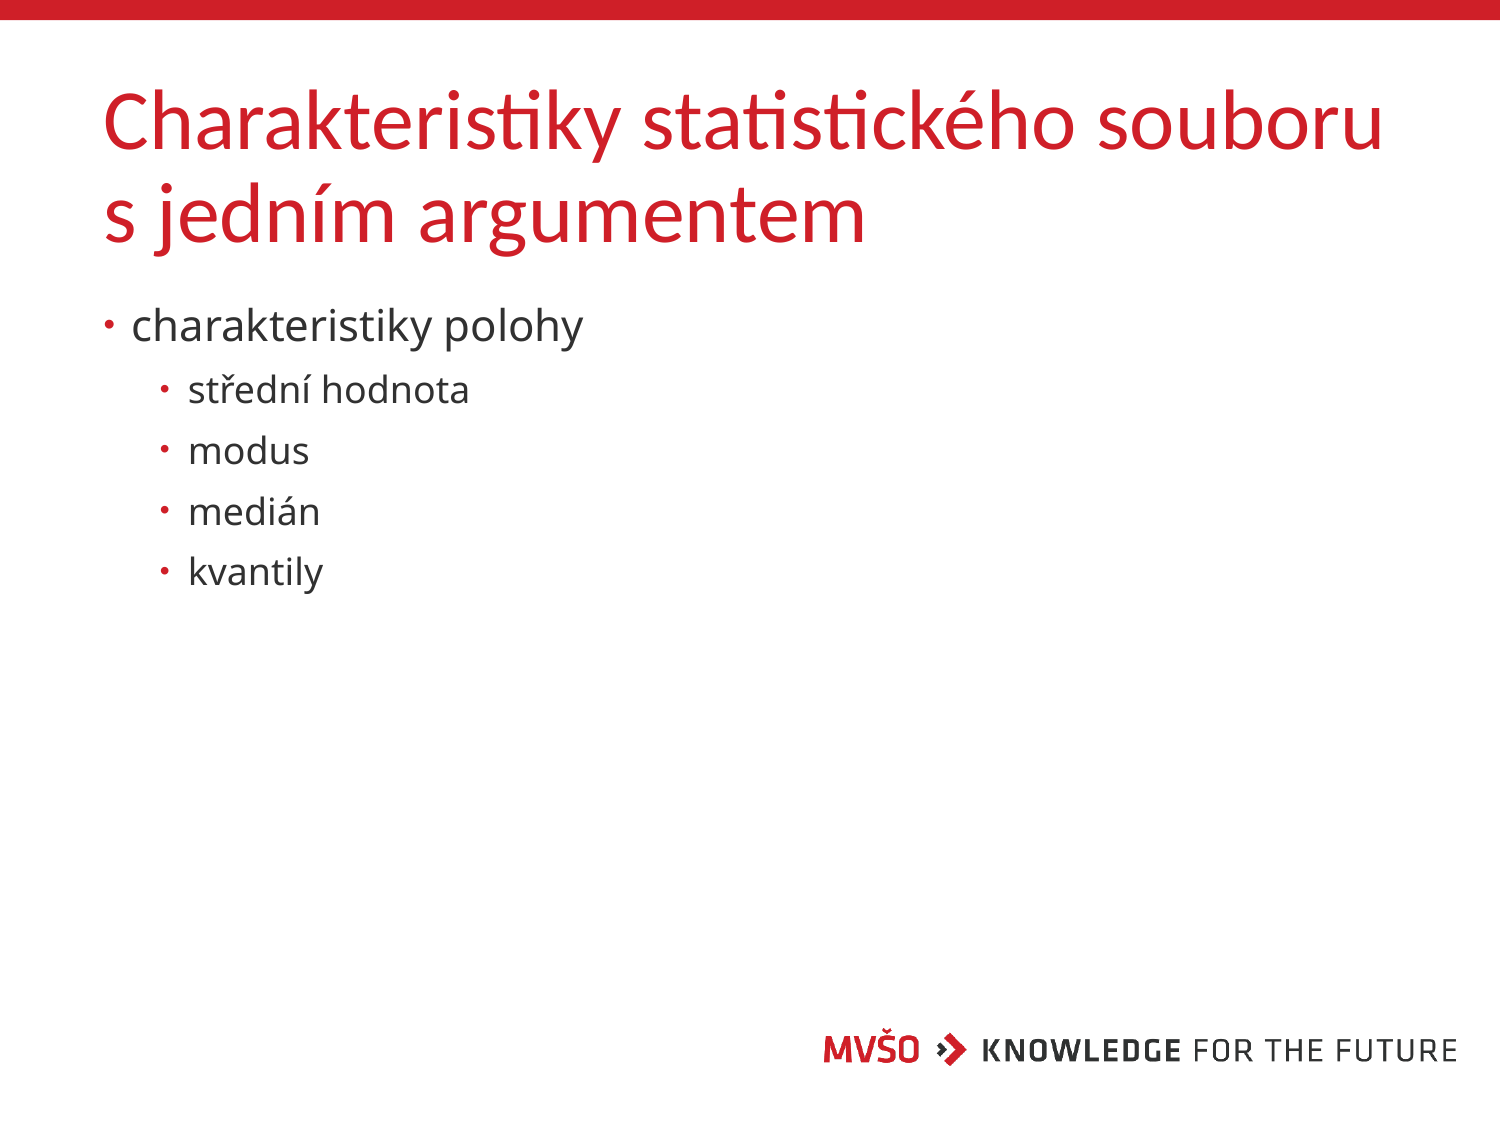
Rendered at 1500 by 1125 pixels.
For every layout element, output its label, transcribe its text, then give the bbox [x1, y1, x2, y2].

list charakteristiky polohy střední hodnota modus medián kvantily [88, 290, 1412, 969]
picture [824, 1028, 1456, 1066]
title Charakteristiky statistického souboru s jedním argumentem [88, 59, 1412, 277]
